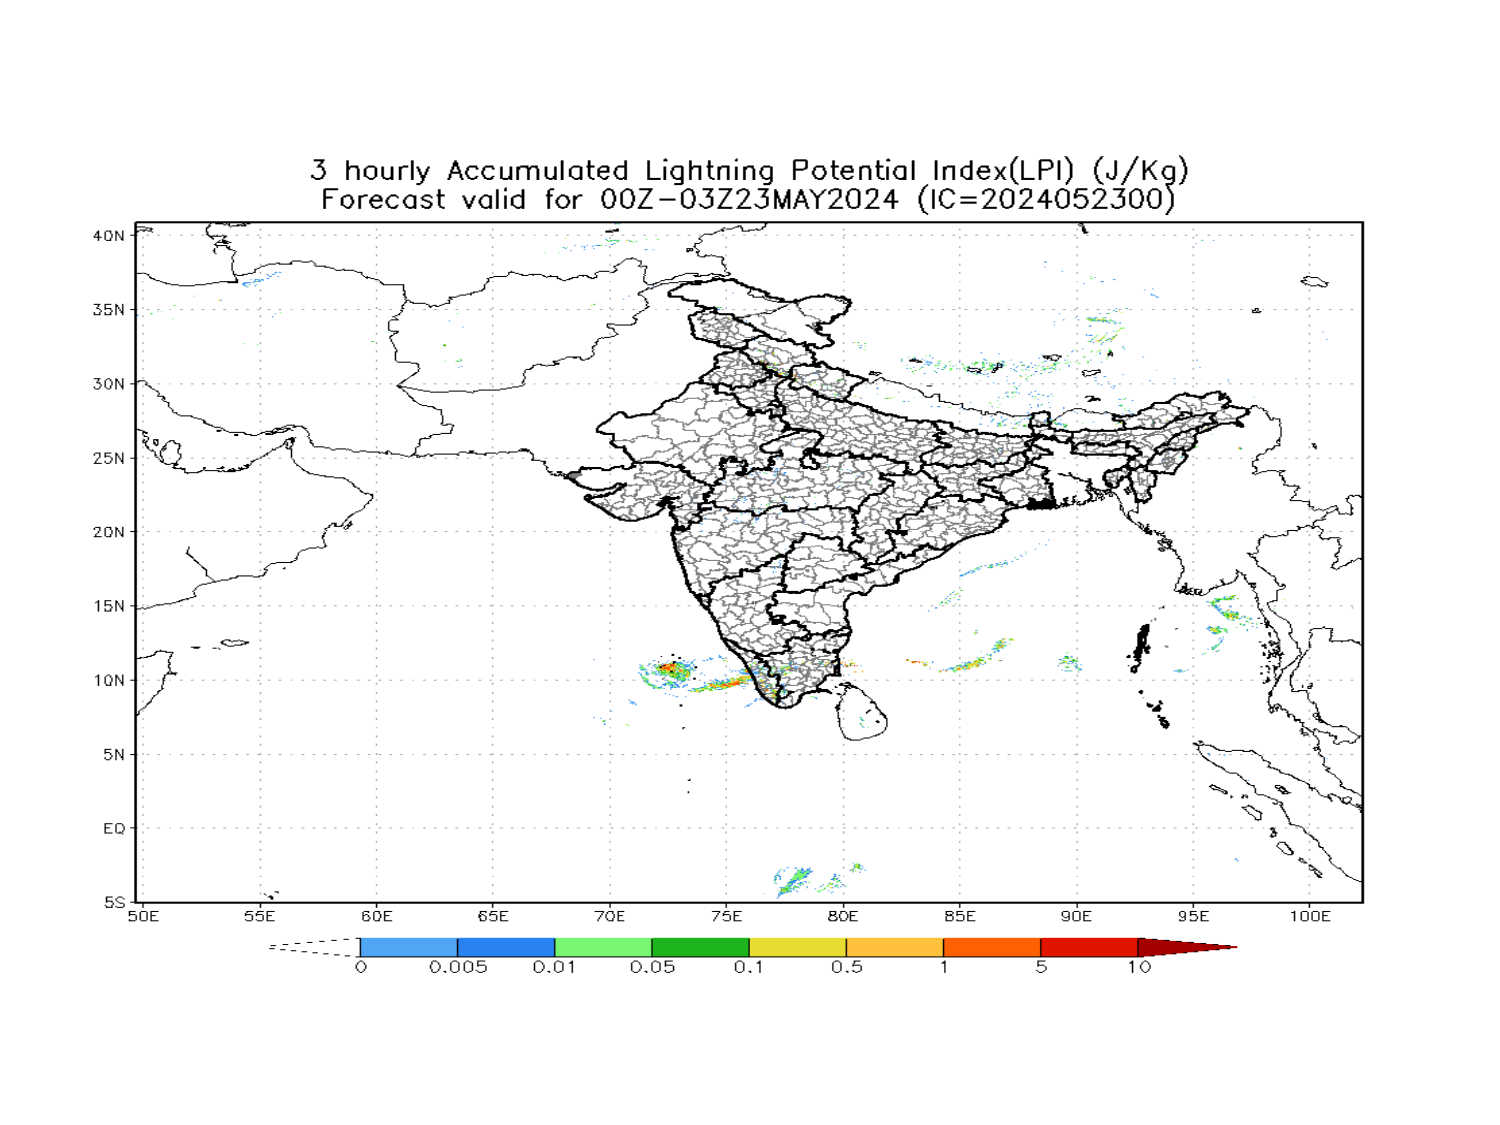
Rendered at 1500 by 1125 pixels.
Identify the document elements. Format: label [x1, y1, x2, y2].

picture [74, 149, 1426, 976]
